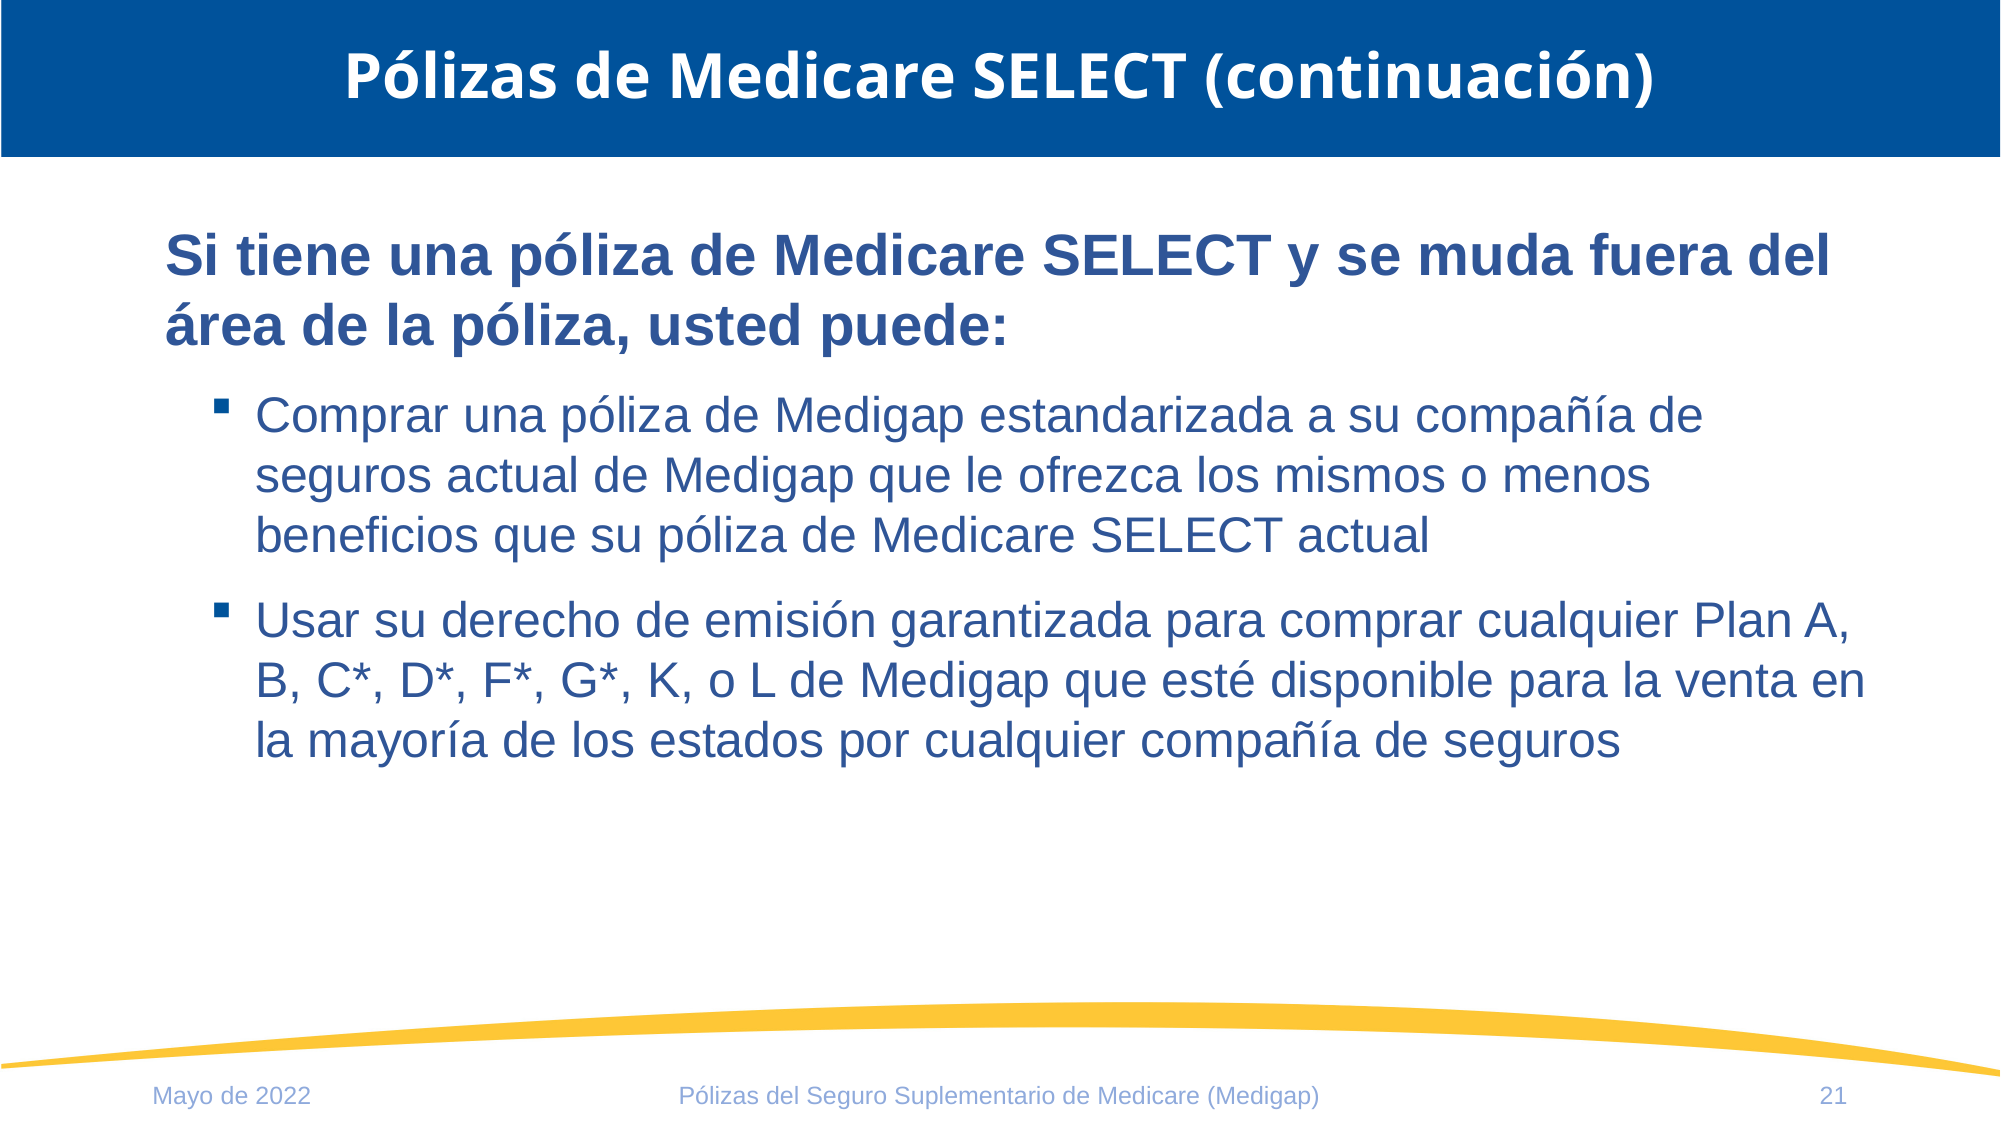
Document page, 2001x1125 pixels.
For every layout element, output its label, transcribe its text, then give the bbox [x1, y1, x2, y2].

title Pólizas de Medicare SELECT (continuación) [0, 0, 2000, 156]
list Si tiene una póliza de Medicare SELECT y se muda fuera del área de la póliza, usted puede: Comprar una póliza de Medigap estandarizada a su compañía de seguros actual de Medigap que le ofrezca los mismos o menos beneficios que su póliza de Medicare SELECT actual Usar su derecho de emisión garantizada para comprar cualquier Plan A, B, C*, D*, F*, G*, K, o L de Medigap que esté disponible para la venta en la mayoría de los estados por cualquier compañía de seguros [150, 210, 1897, 894]
slide_number 21 [1412, 1065, 1863, 1125]
slide_number Mayo de 2022 [137, 1065, 588, 1125]
picture [0, 0, 2001, 1125]
footer Pólizas del Seguro Suplementario de Medicare (Medigap) [662, 1065, 1338, 1125]
